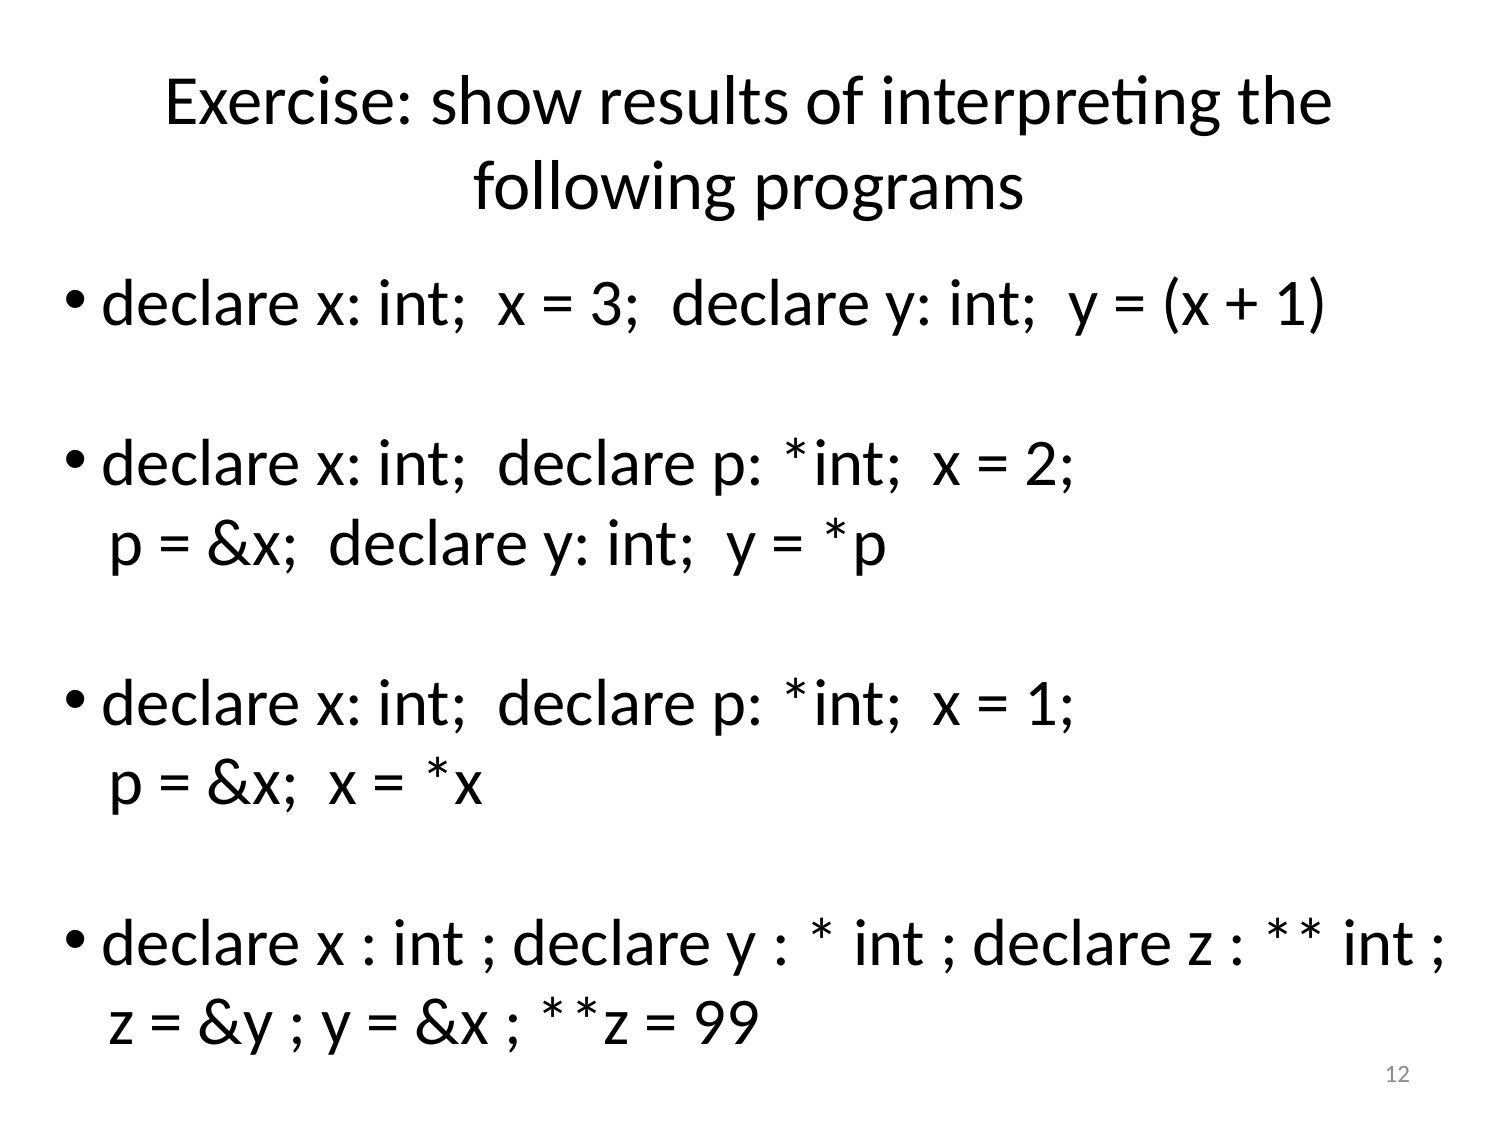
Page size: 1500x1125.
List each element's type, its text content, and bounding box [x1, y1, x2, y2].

title Exercise: show results of interpreting the following programs [75, 45, 1425, 233]
text_box declare x: int; x = 3; declare y: int; y = (x + 1) declare x: int; declare p: *int; x = 2; p = &x; declare y: int; y = *p declare x: int; declare p: *int; x = 1; p = &x; x = *x declare x : int ; declare y : * int ; declare z : ** int ; z = &y ; y = &x ; **z = 99 [48, 251, 1500, 1125]
